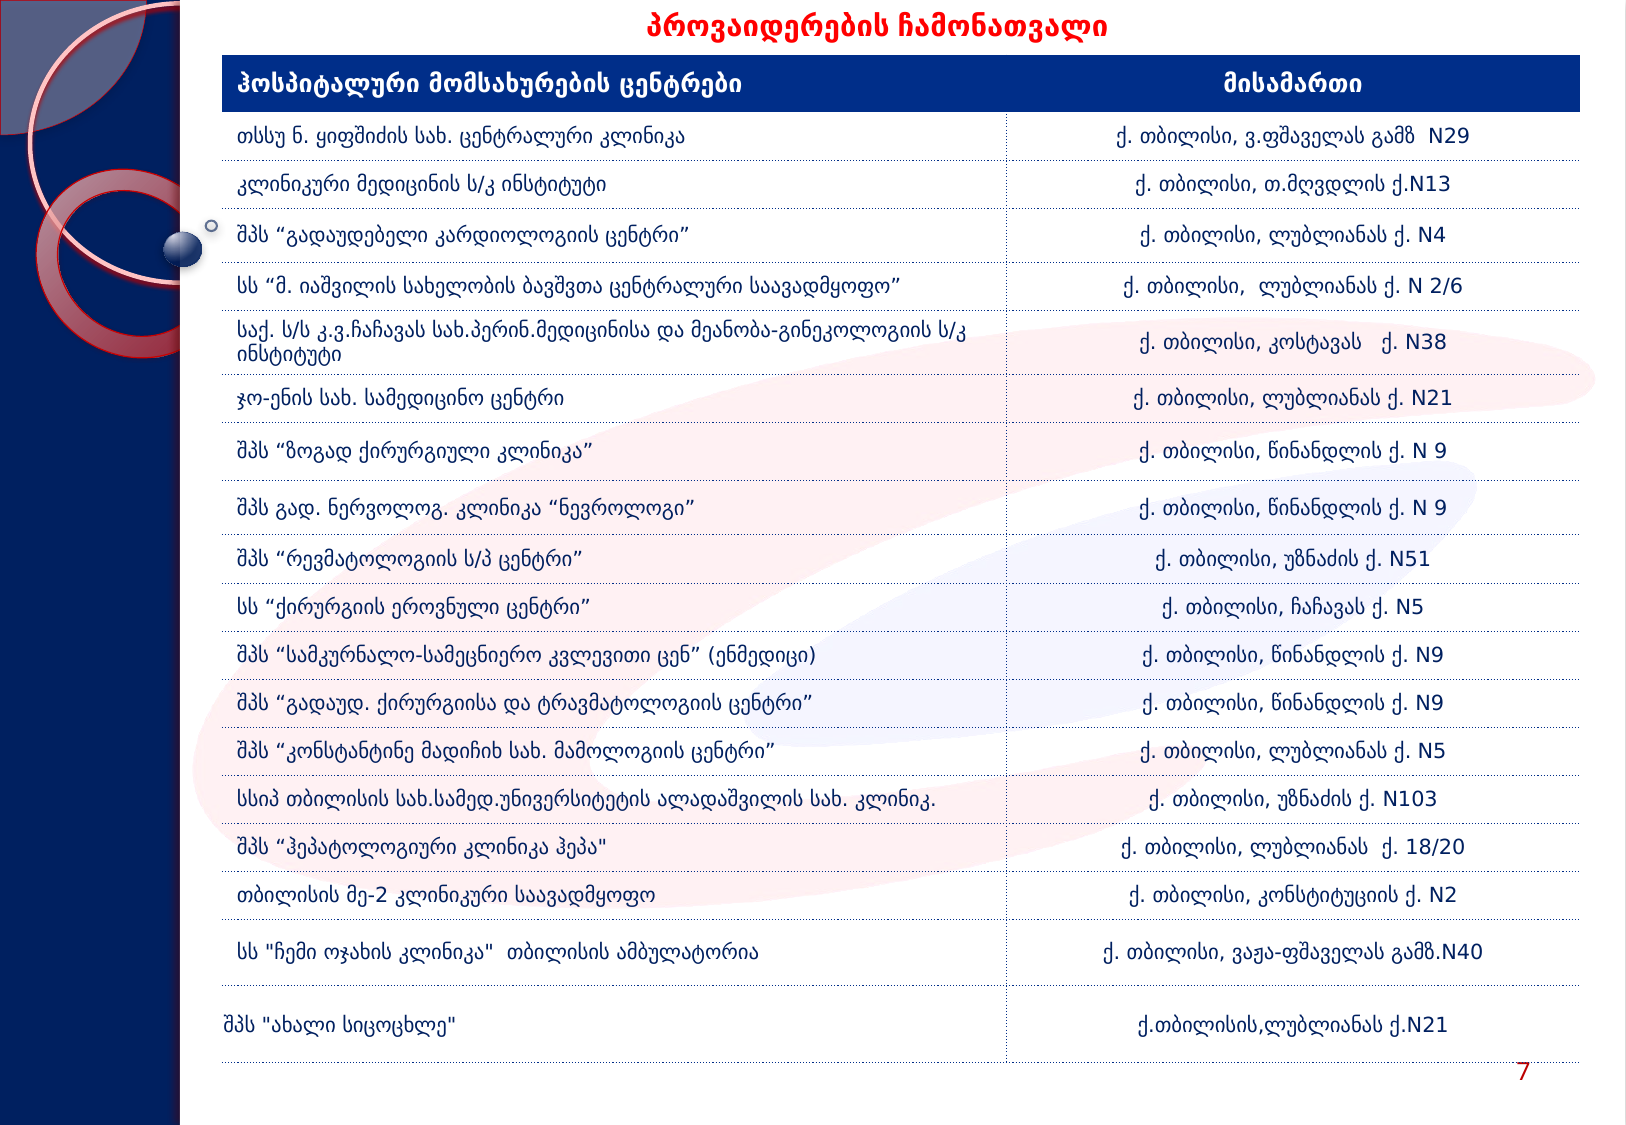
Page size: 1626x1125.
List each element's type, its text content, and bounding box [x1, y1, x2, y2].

table_cell ქ. თბილისი, ვაჟა-ფშაველას გამზ.N40 [1006, 920, 1580, 986]
table_cell სს “მ. იაშვილის სახელობის ბავშვთა ცენტრალური საავადმყოფო” [222, 262, 1006, 311]
table_cell ქ.თბილისის,ლუბლიანას ქ.N21 [1006, 986, 1580, 1063]
table_cell ქ. თბილისი, თ.მღვდლის ქ.N13 [1006, 160, 1580, 208]
picture [191, 316, 1596, 909]
table_header ჰოსპიტალური მომსახურების ცენტრები [222, 55, 1006, 112]
table_cell ქ. თბილისი, ვ.ფშაველას გამზ N29 [1006, 112, 1580, 160]
table_cell სს "ჩემი ოჯახის კლინიკა" თბილისის ამბულატორია [222, 920, 1006, 986]
table_cell კლინიკური მედიცინის ს/კ ინსტიტუტი [222, 160, 1006, 208]
text_box პროვაიდერების ჩამონათვალი [446, 0, 1309, 50]
slide_number 7 [1490, 1063, 1557, 1103]
table_cell შპს “გადაუდებელი კარდიოლოგიის ცენტრი” [222, 208, 1006, 262]
table_cell ქ. თბილისი, ლუბლიანას ქ. N 2/6 [1006, 262, 1580, 311]
table_header მისამართი [1006, 55, 1580, 112]
table_cell ქ. თბილისი, ლუბლიანას ქ. N4 [1006, 208, 1580, 262]
table_cell შპს "ახალი სიცოცხლე" [222, 986, 1006, 1063]
table_cell თსსუ ნ. ყიფშიძის სახ. ცენტრალური კლინიკა [222, 112, 1006, 160]
